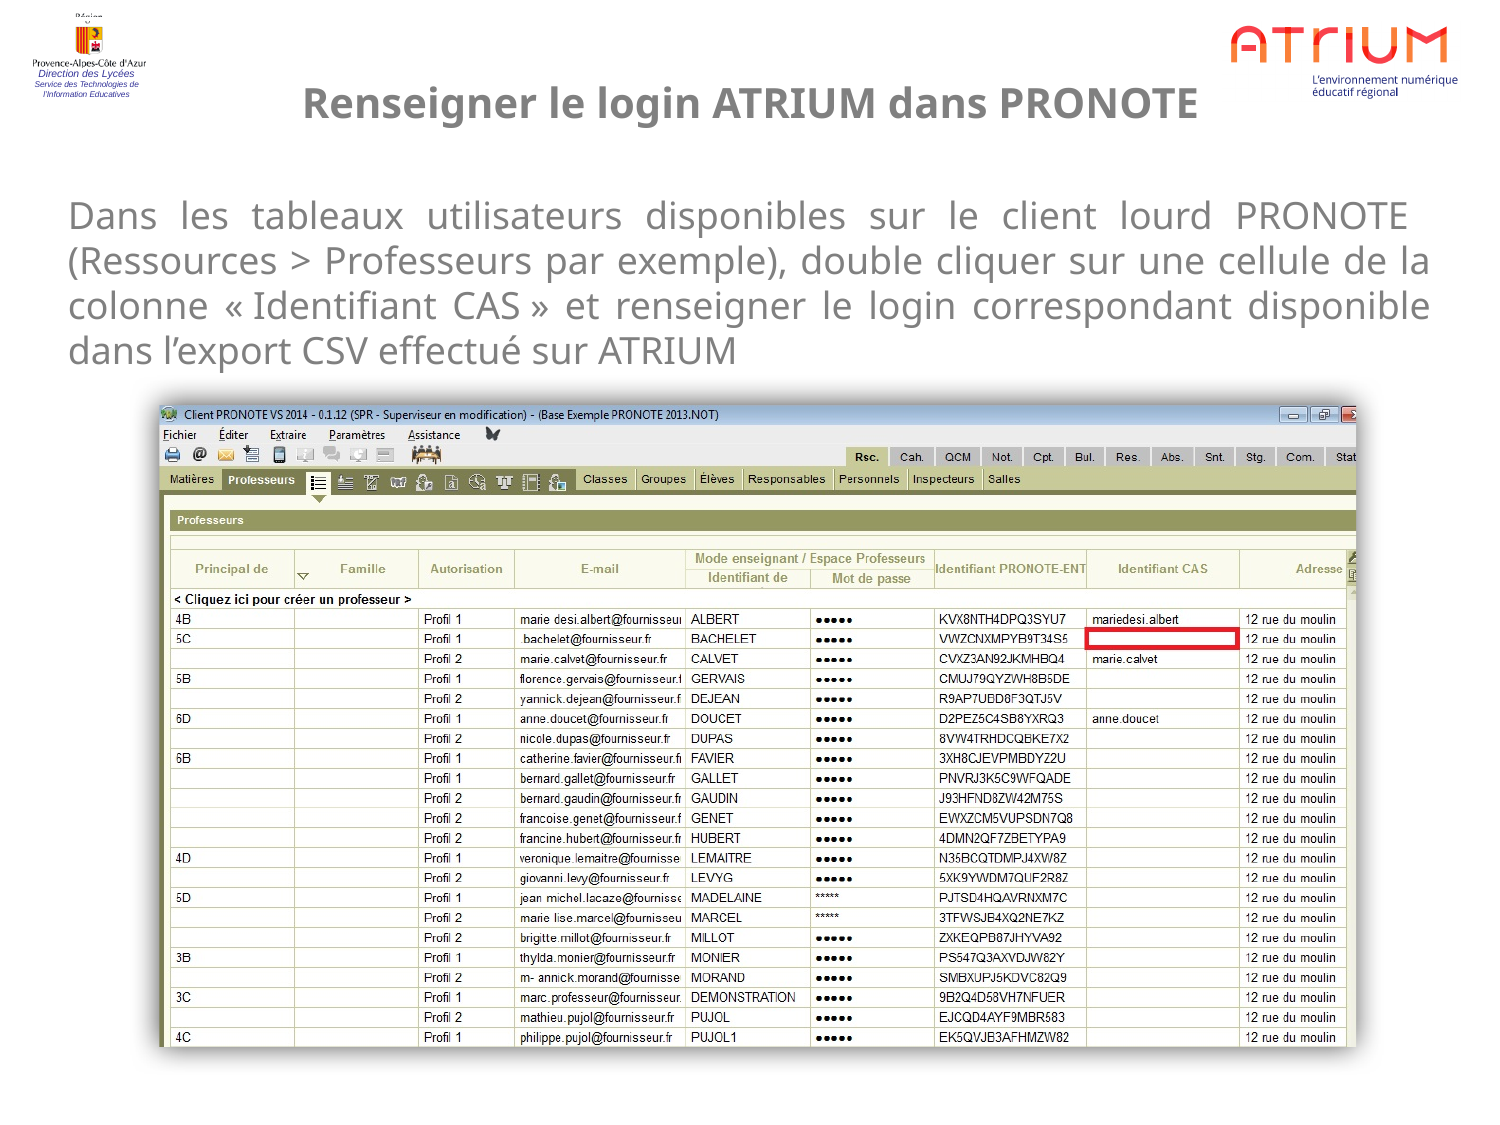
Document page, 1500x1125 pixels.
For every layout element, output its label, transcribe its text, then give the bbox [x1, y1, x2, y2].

picture [29, 7, 147, 17]
text_box Dans les tableaux utilisateurs disponibles sur le client lourd PRONOTE (Ressources > Professeurs par exemple), double cliquer sur une cellule de la colonne « Identifiant CAS » et renseigner le login correspondant disponible dans l’export CSV effectué sur ATRIUM [53, 184, 1447, 425]
picture [159, 404, 1357, 1048]
text_box Renseigner le login ATRIUM dans PRONOTE [16, 17, 1486, 136]
